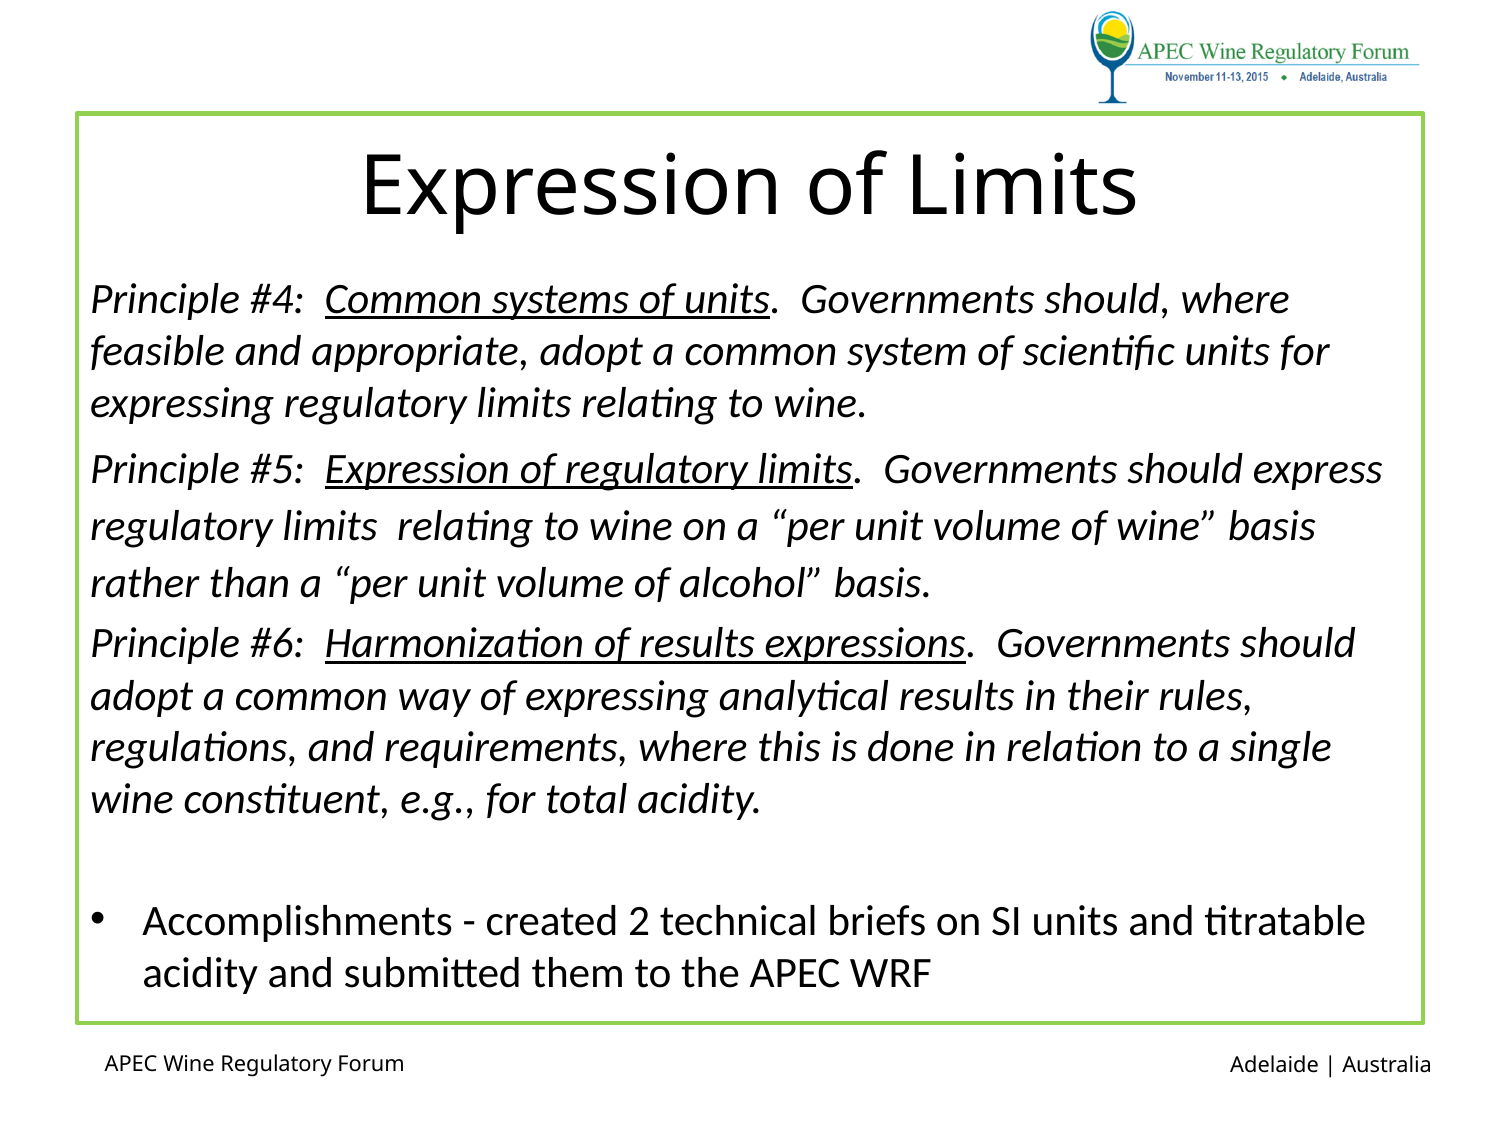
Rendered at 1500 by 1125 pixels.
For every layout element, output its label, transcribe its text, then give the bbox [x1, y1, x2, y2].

picture [1086, 6, 1424, 110]
list Principle #4: Common systems of units. Governments should, where feasible and appropriate, adopt a common system of scientific units for expressing regulatory limits relating to wine. Principle #5: Expression of regulatory limits. Governments should express regulatory limits relating to wine on a “per unit volume of wine” basis rather than a “per unit volume of alcohol” basis. Principle #6: Harmonization of results expressions. Governments should adopt a common way of expressing analytical results in their rules, regulations, and requirements, where this is done in relation to a single wine constituent, e.g., for total acidity. Accomplishments - created 2 technical briefs on SI units and titratable acidity and submitted them to the APEC WRF [75, 262, 1425, 1005]
title Expression of Limits [75, 110, 1425, 252]
